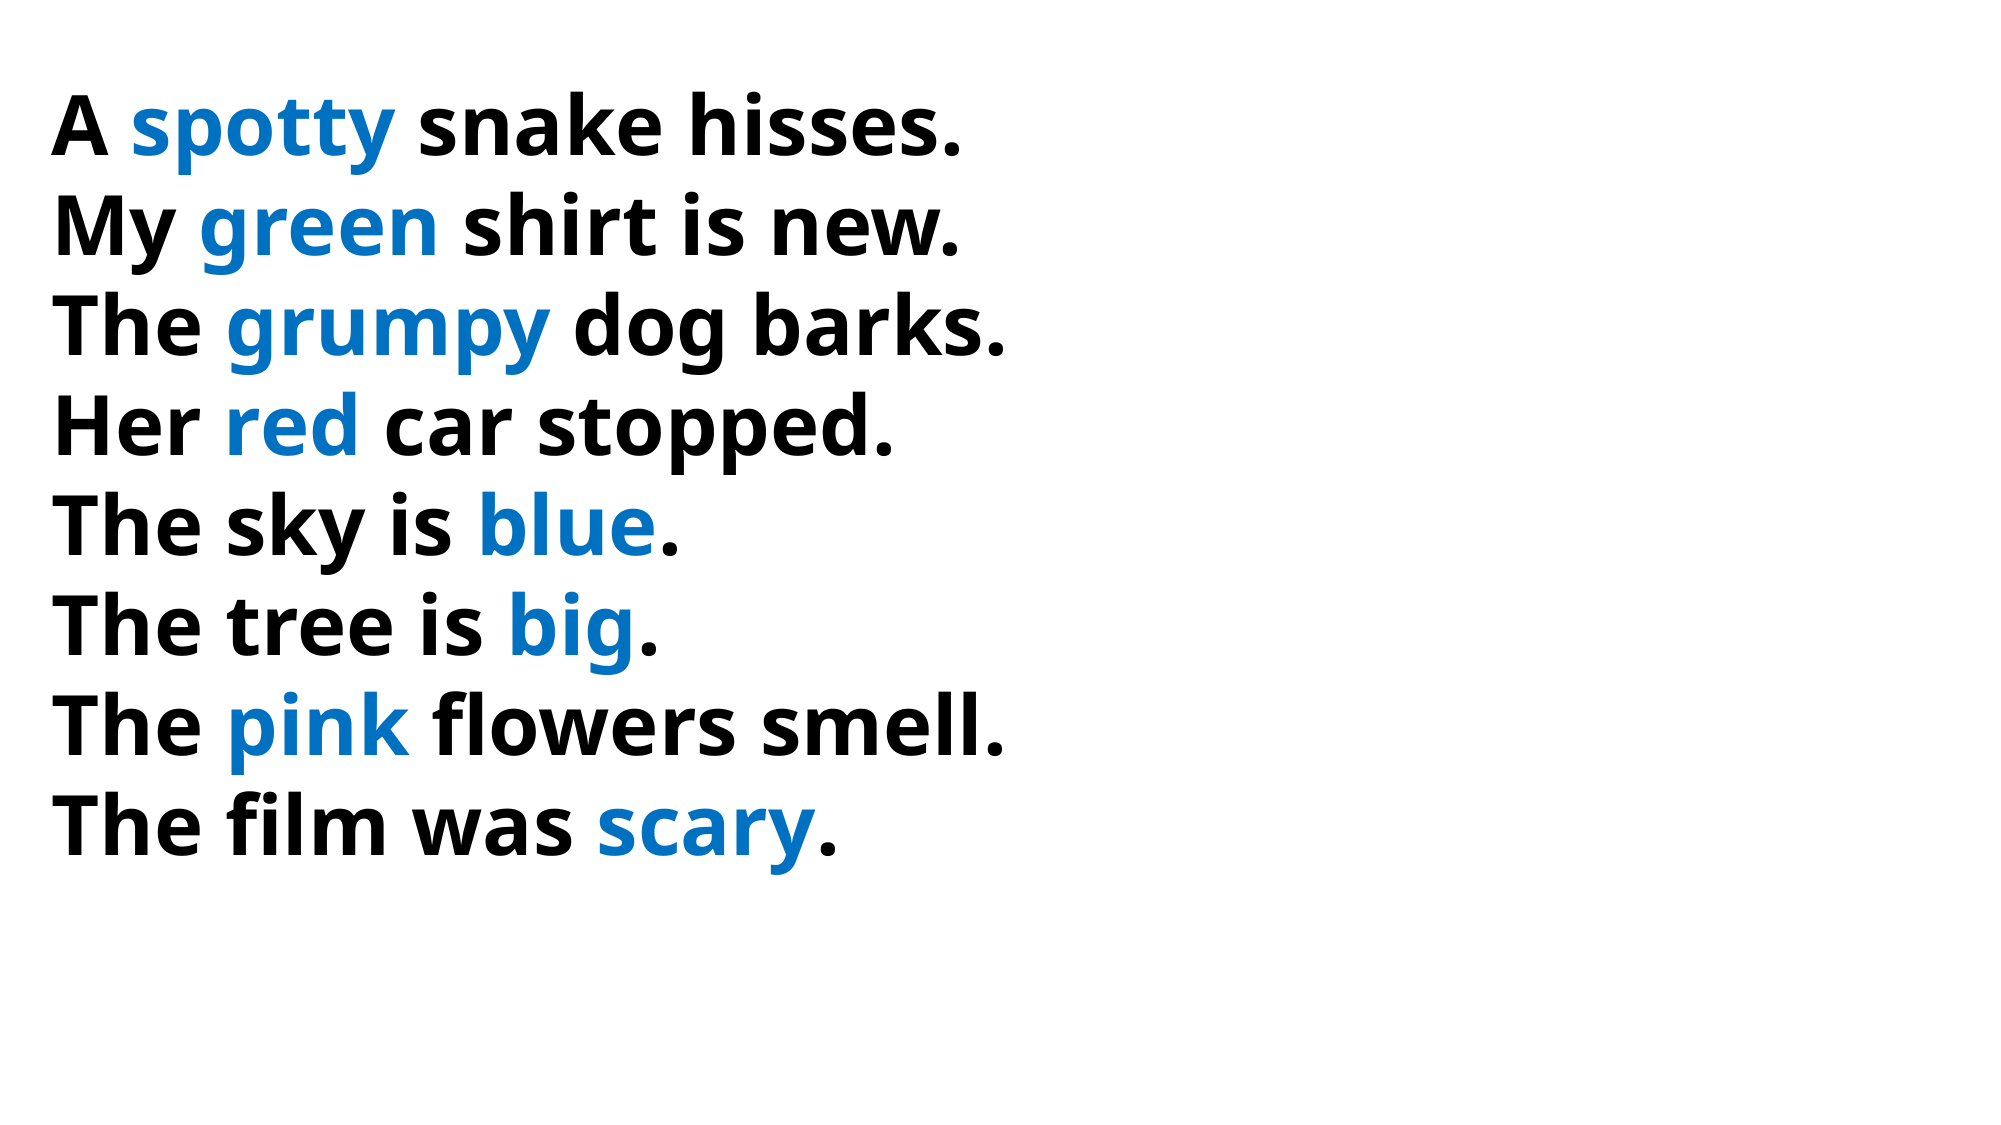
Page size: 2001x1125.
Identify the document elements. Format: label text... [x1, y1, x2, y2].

text_box A spotty snake hisses. My green shirt is new. The grumpy dog barks. Her red car stopped. The sky is blue. The tree is big. The pink flowers smell. The film was scary. [36, 64, 1915, 880]
